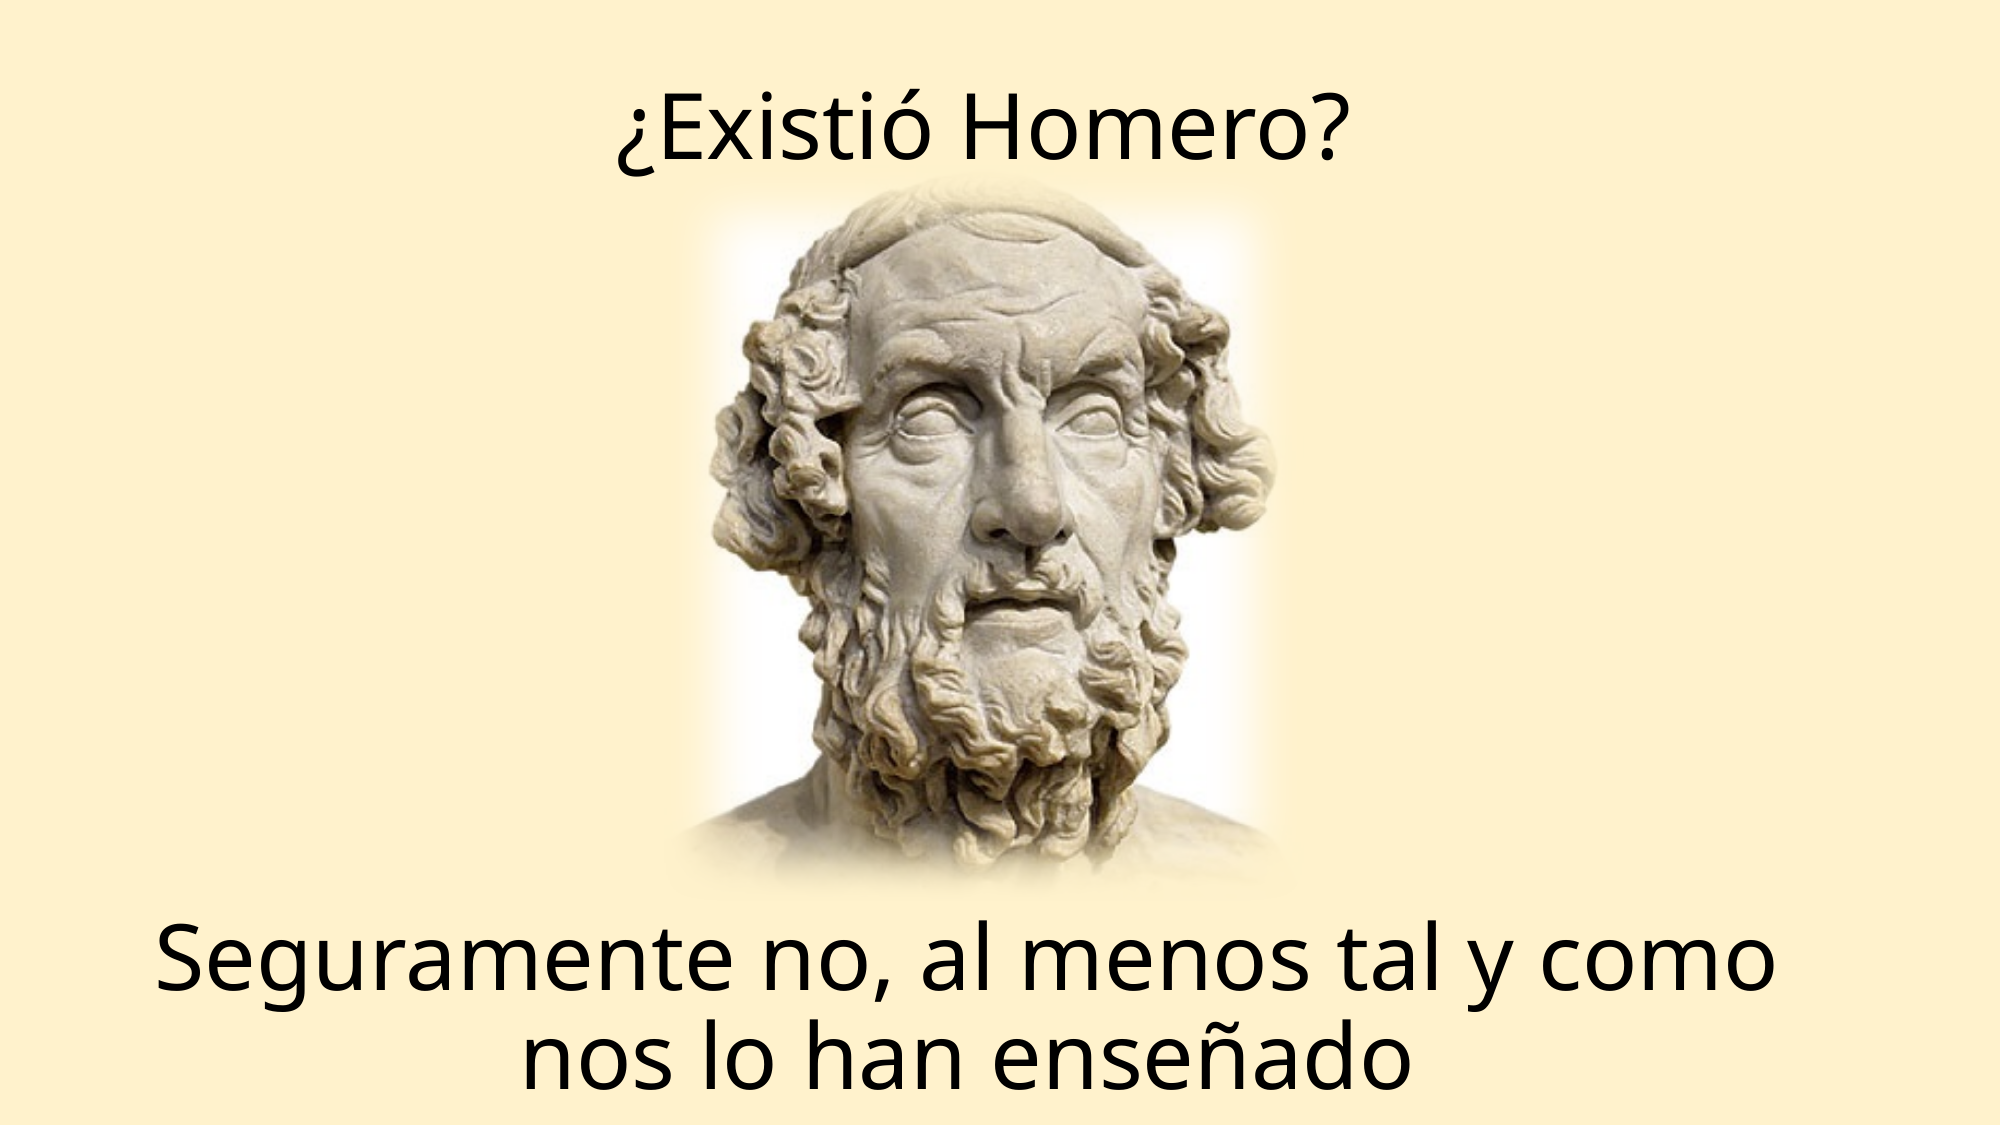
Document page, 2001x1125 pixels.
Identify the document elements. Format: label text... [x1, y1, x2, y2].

title ¿Existió Homero? [121, 21, 1847, 239]
text_box Seguramente no, al menos tal y como nos lo han enseñado [104, 901, 1830, 1119]
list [662, 163, 1305, 902]
